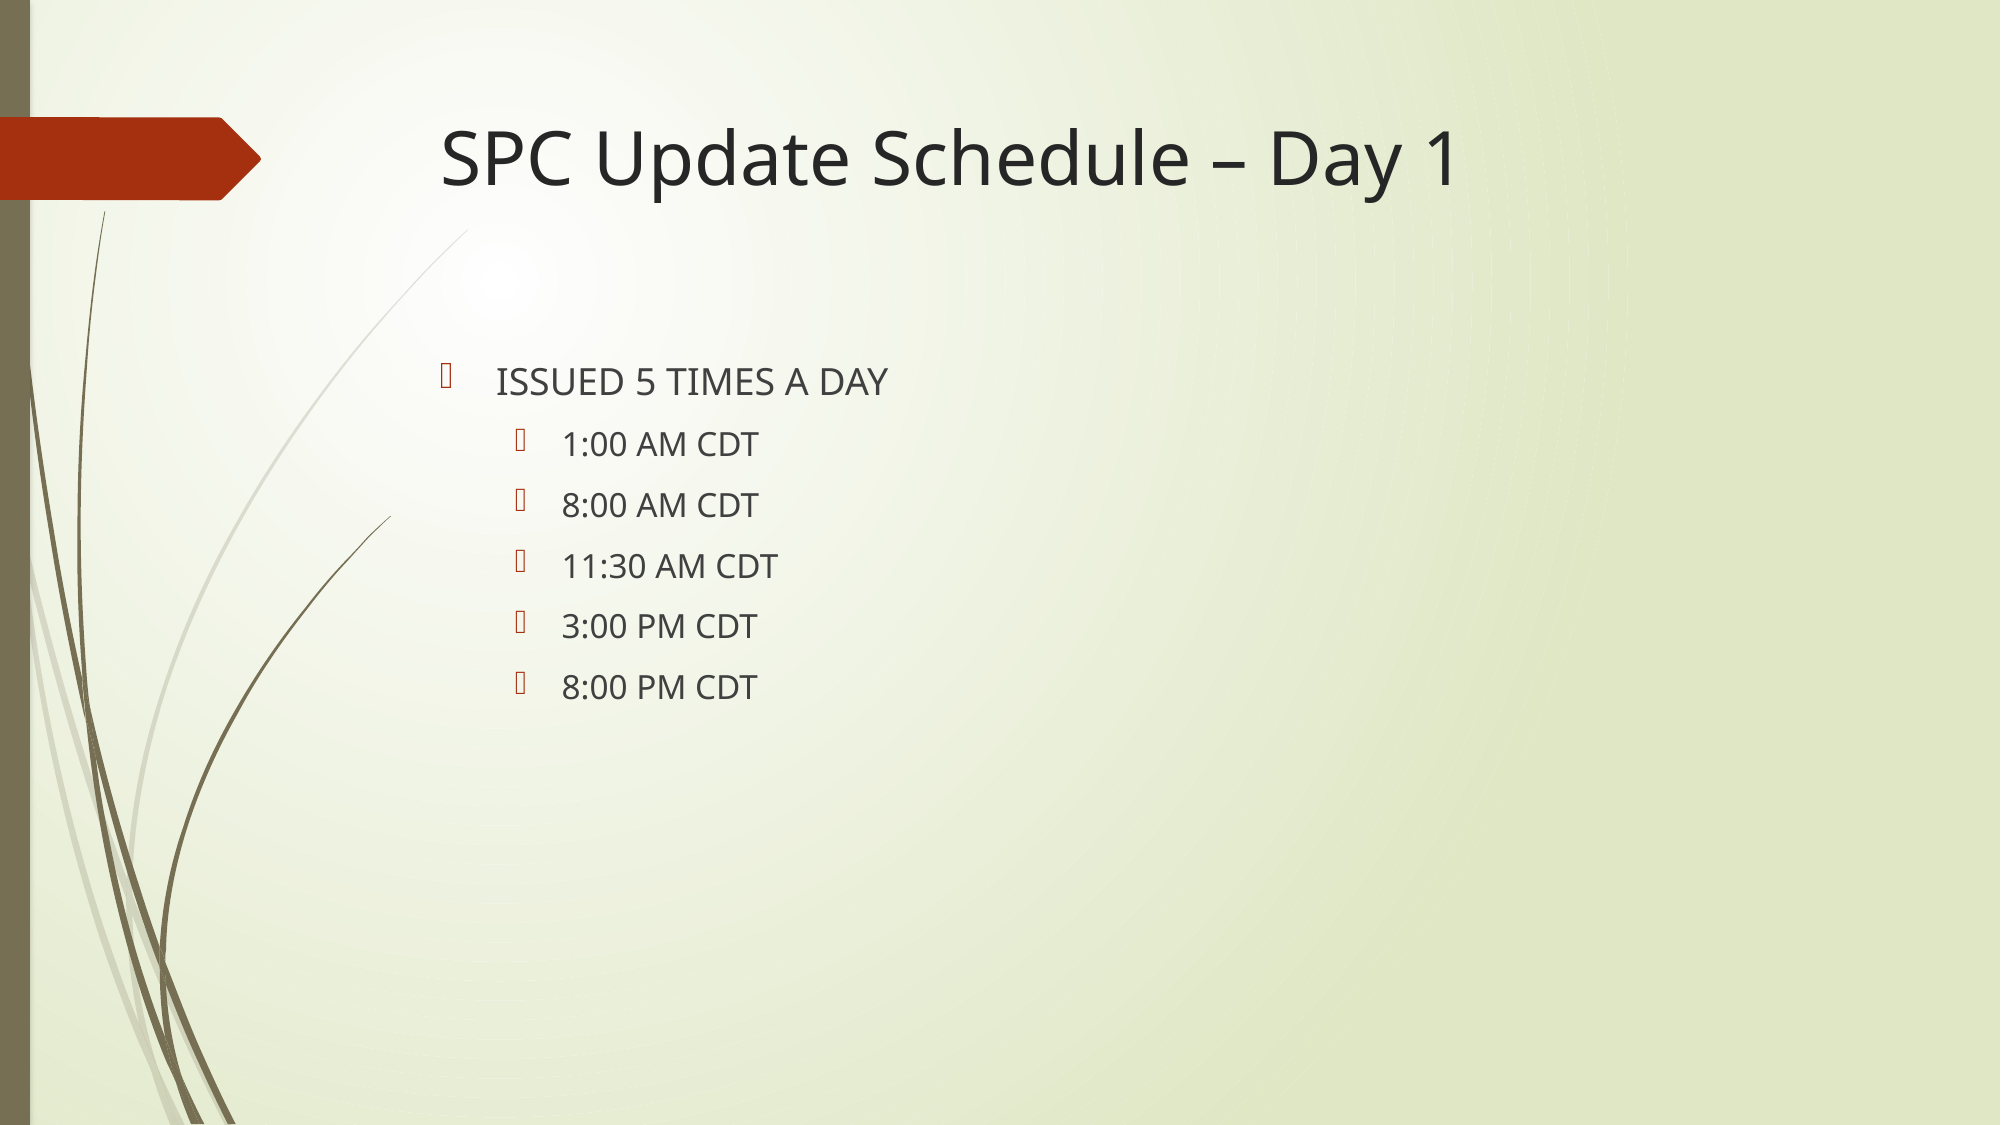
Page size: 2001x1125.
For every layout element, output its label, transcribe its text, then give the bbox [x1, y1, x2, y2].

title SPC Update Schedule – Day 1 [425, 102, 1888, 313]
list ISSUED 5 TIMES A DAY 1:00 AM CDT 8:00 AM CDT 11:30 AM CDT 3:00 PM CDT 8:00 PM CDT [424, 350, 1888, 970]
